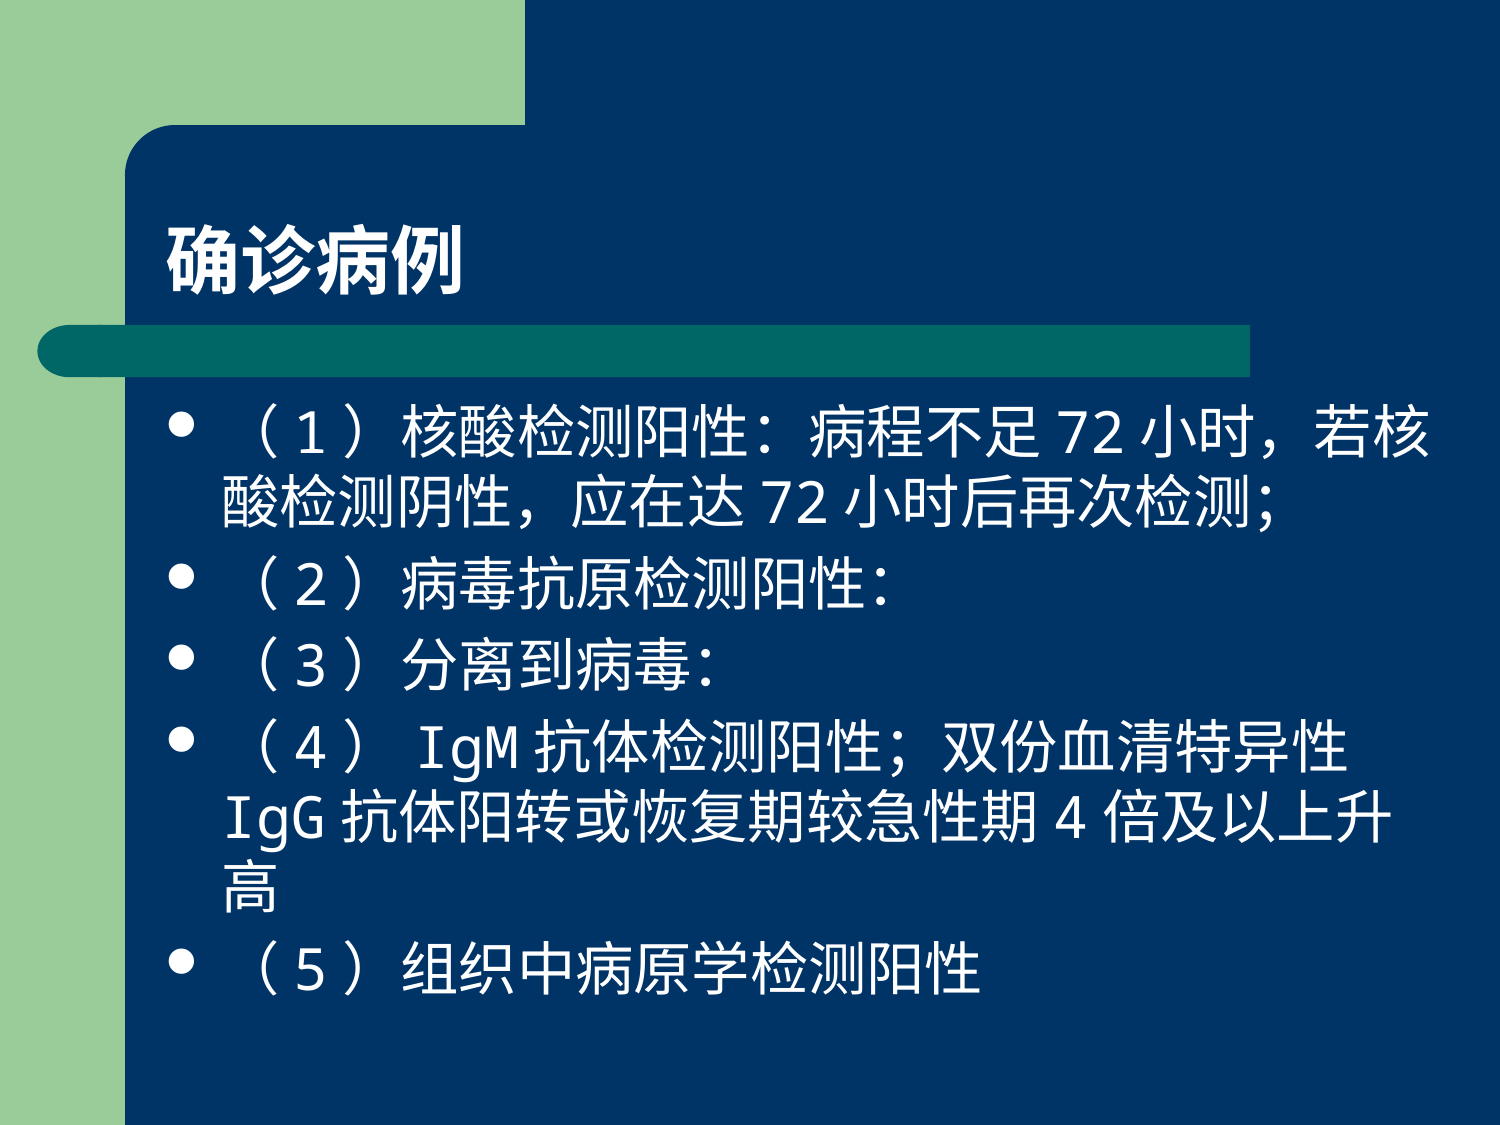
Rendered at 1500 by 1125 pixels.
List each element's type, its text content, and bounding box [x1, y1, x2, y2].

title 确诊病例 [150, 125, 1463, 313]
list （1）核酸检测阳性：病程不足72小时，若核酸检测阴性，应在达72小时后再次检测； （2）病毒抗原检测阳性： （3）分离到病毒： （4）IgM抗体检测阳性；双份血清特异性IgG抗体阳转或恢复期较急性期4倍及以上升高 （5）组织中病原学检测阳性 [150, 387, 1463, 1000]
